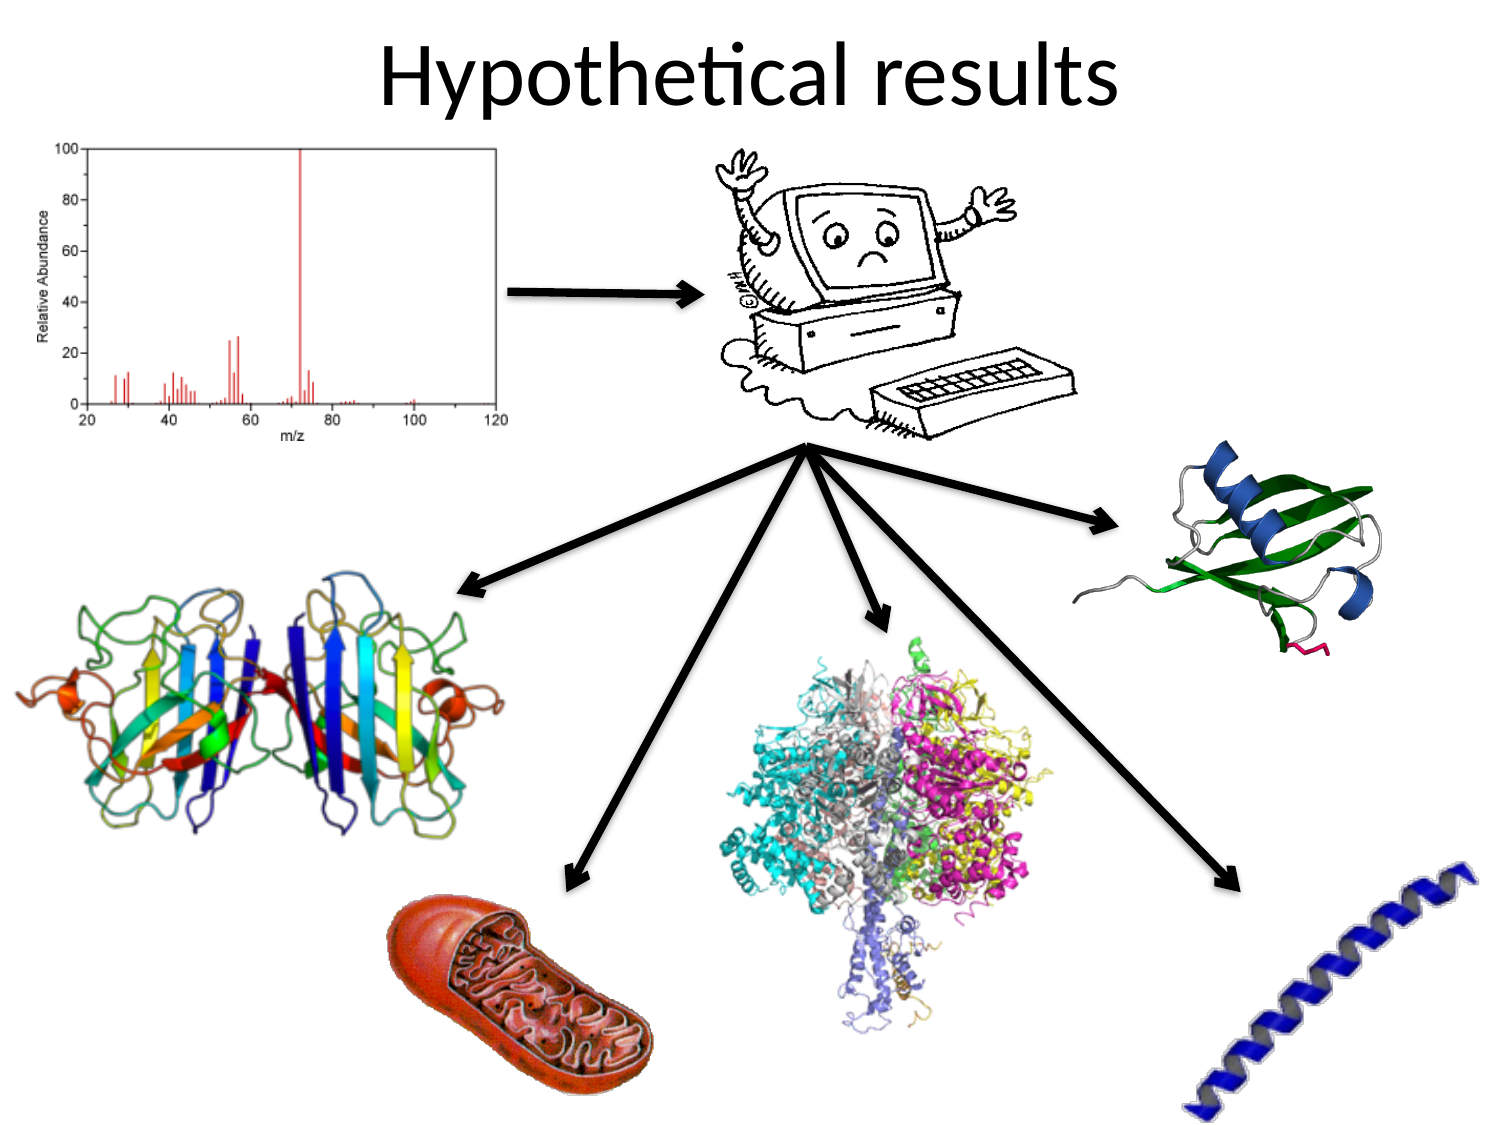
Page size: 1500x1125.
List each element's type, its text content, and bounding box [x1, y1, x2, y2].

title Hypothetical results [75, 0, 1425, 163]
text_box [507, 291, 705, 295]
picture [704, 142, 1082, 446]
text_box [383, 446, 801, 1099]
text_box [806, 440, 1382, 656]
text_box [718, 446, 801, 1036]
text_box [0, 446, 381, 855]
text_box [806, 446, 1500, 1125]
picture [37, 142, 508, 441]
